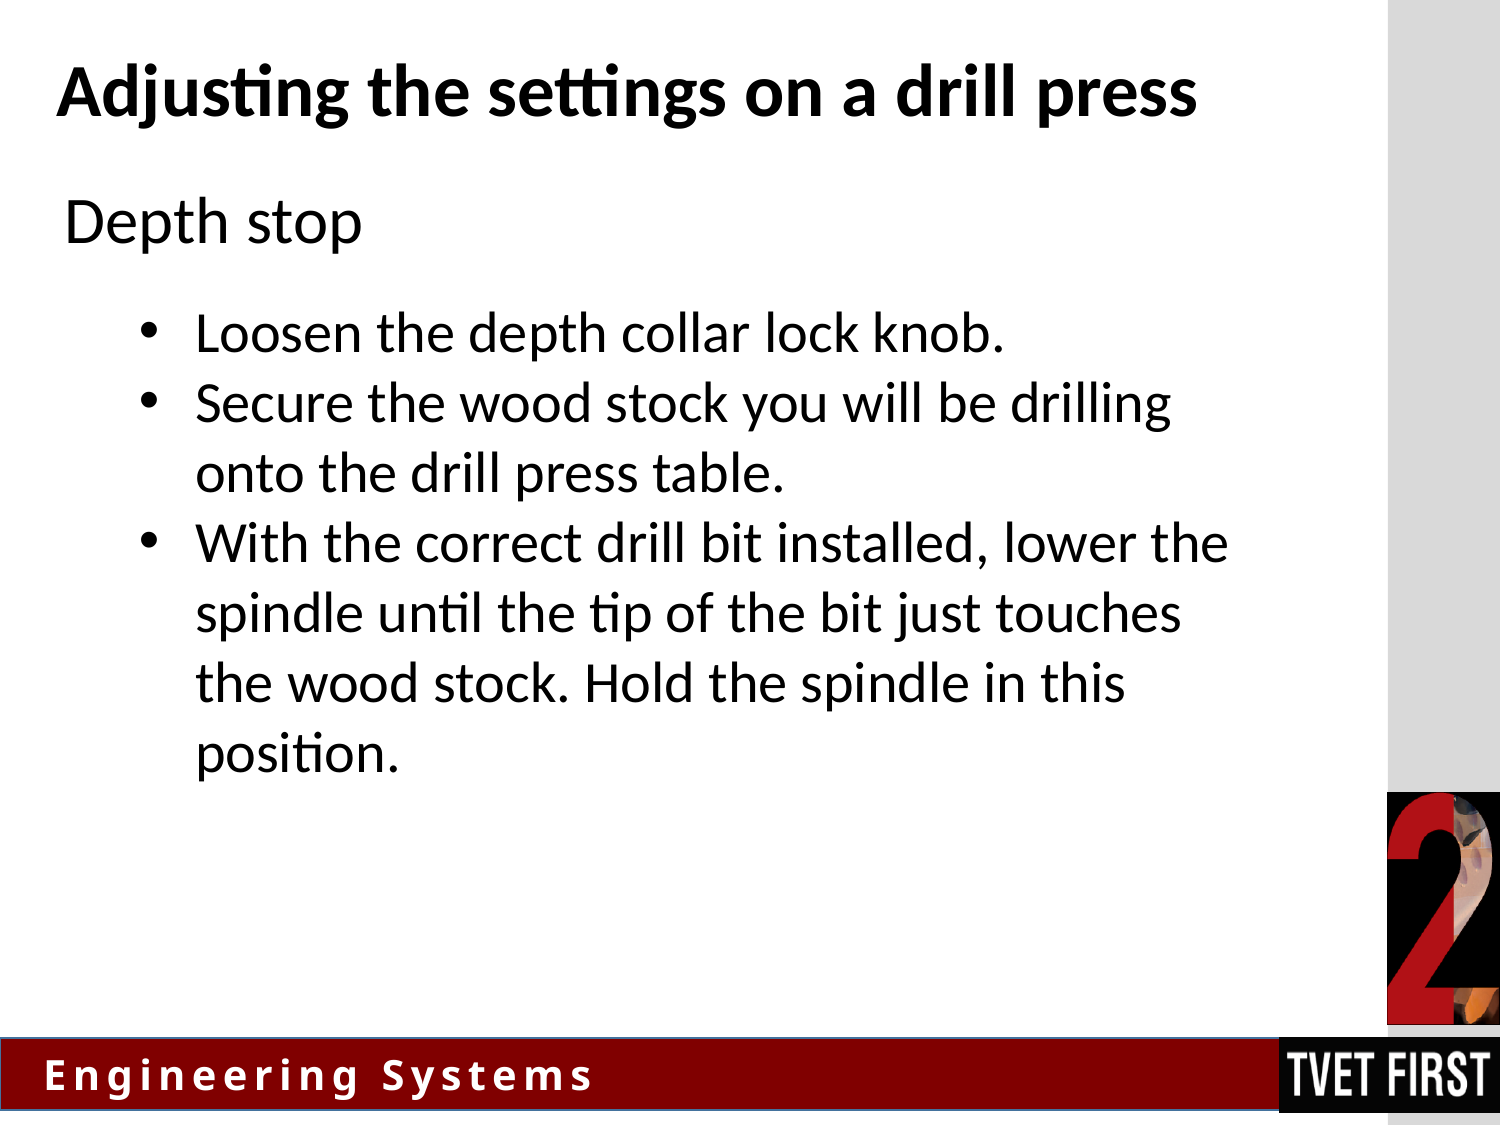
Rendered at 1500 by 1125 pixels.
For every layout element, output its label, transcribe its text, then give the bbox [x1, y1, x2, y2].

text_box Depth stop [49, 113, 1356, 331]
picture [1279, 1037, 1500, 1113]
text_box Loosen the depth collar lock knob. Secure the wood stock you will be drilling onto the drill press table. With the correct drill bit installed, lower the spindle until the tip of the bit just touches the wood stock. Hold the spindle in this position. [123, 331, 1282, 792]
picture [1387, 792, 1500, 1025]
title Adjusting the settings on a drill press [41, 0, 1348, 202]
